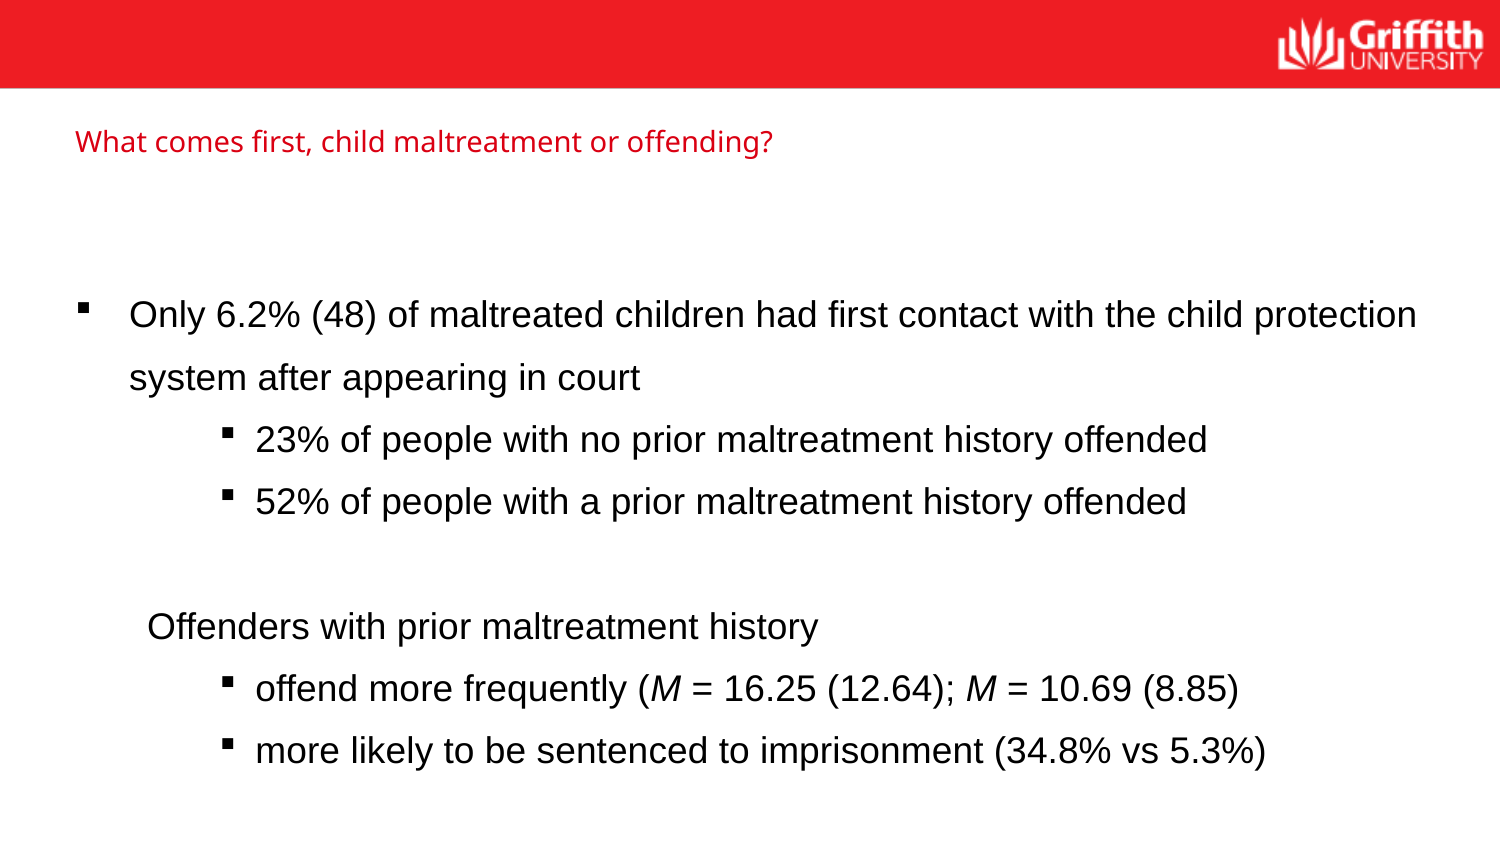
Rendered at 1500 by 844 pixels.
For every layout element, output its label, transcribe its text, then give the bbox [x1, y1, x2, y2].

list Only 6.2% (48) of maltreated children had first contact with the child protection system after appearing in court 23% of people with no prior maltreatment history offended 52% of people with a prior maltreatment history offended Offenders with prior maltreatment history offend more frequently (M = 16.25 (12.64); M = 10.69 (8.85) more likely to be sentenced to imprisonment (34.8% vs 5.3%) [75, 272, 1425, 772]
title What comes first, child maltreatment or offending? [75, 129, 1425, 221]
